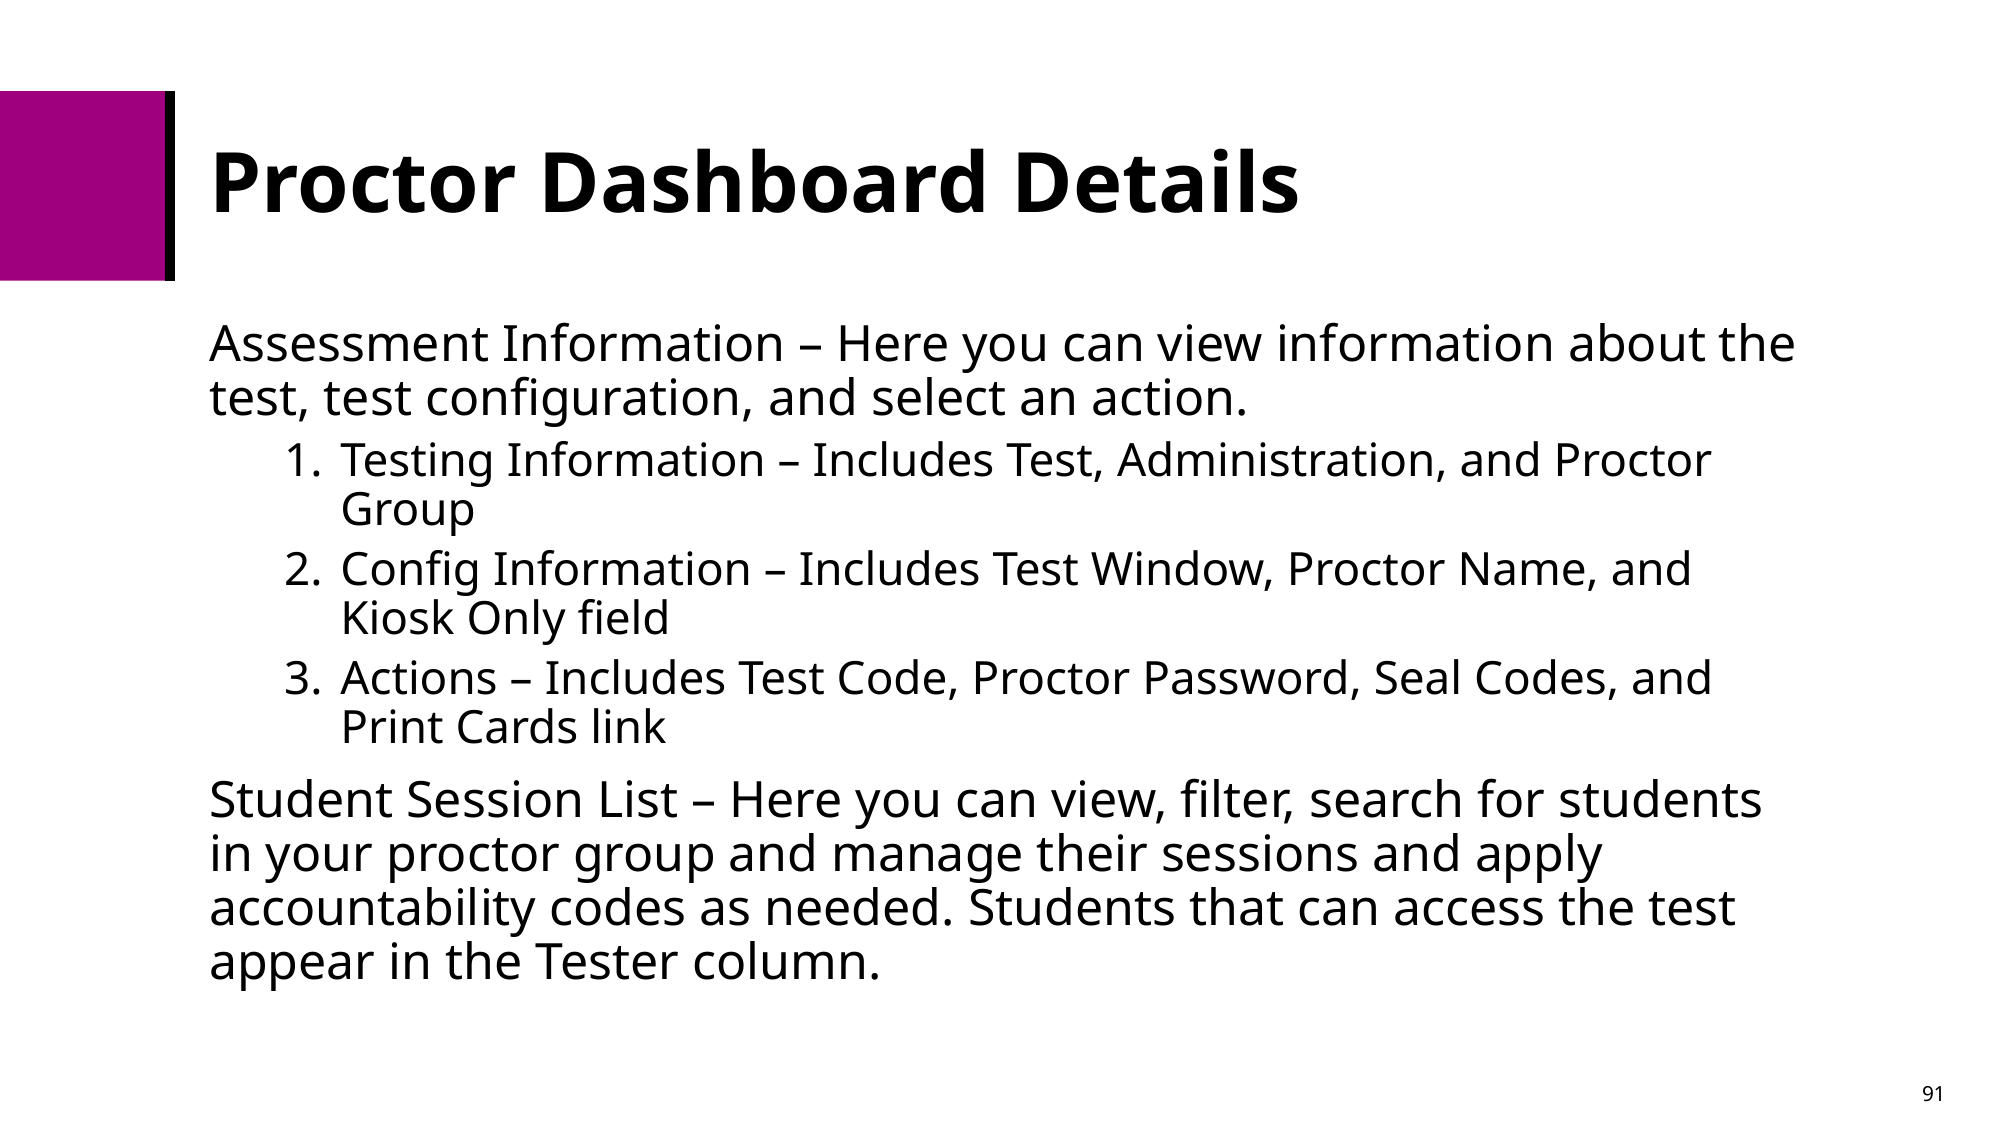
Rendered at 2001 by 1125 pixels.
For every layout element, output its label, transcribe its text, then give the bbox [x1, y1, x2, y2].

title Proctor Dashboard Details [194, 93, 1830, 278]
slide_number 91 [1510, 1064, 1961, 1125]
list Assessment Information – Here you can view information about the test, test configuration, and select an action. Testing Information – Includes Test, Administration, and Proctor Group Config Information – Includes Test Window, Proctor Name, and Kiosk Only field Actions – Includes Test Code, Proctor Password, Seal Codes, and Print Cards link Student Session List – Here you can view, filter, search for students in your proctor group and manage their sessions and apply accountability codes as needed. Students that can access the test appear in the Tester column. [194, 310, 1831, 1045]
